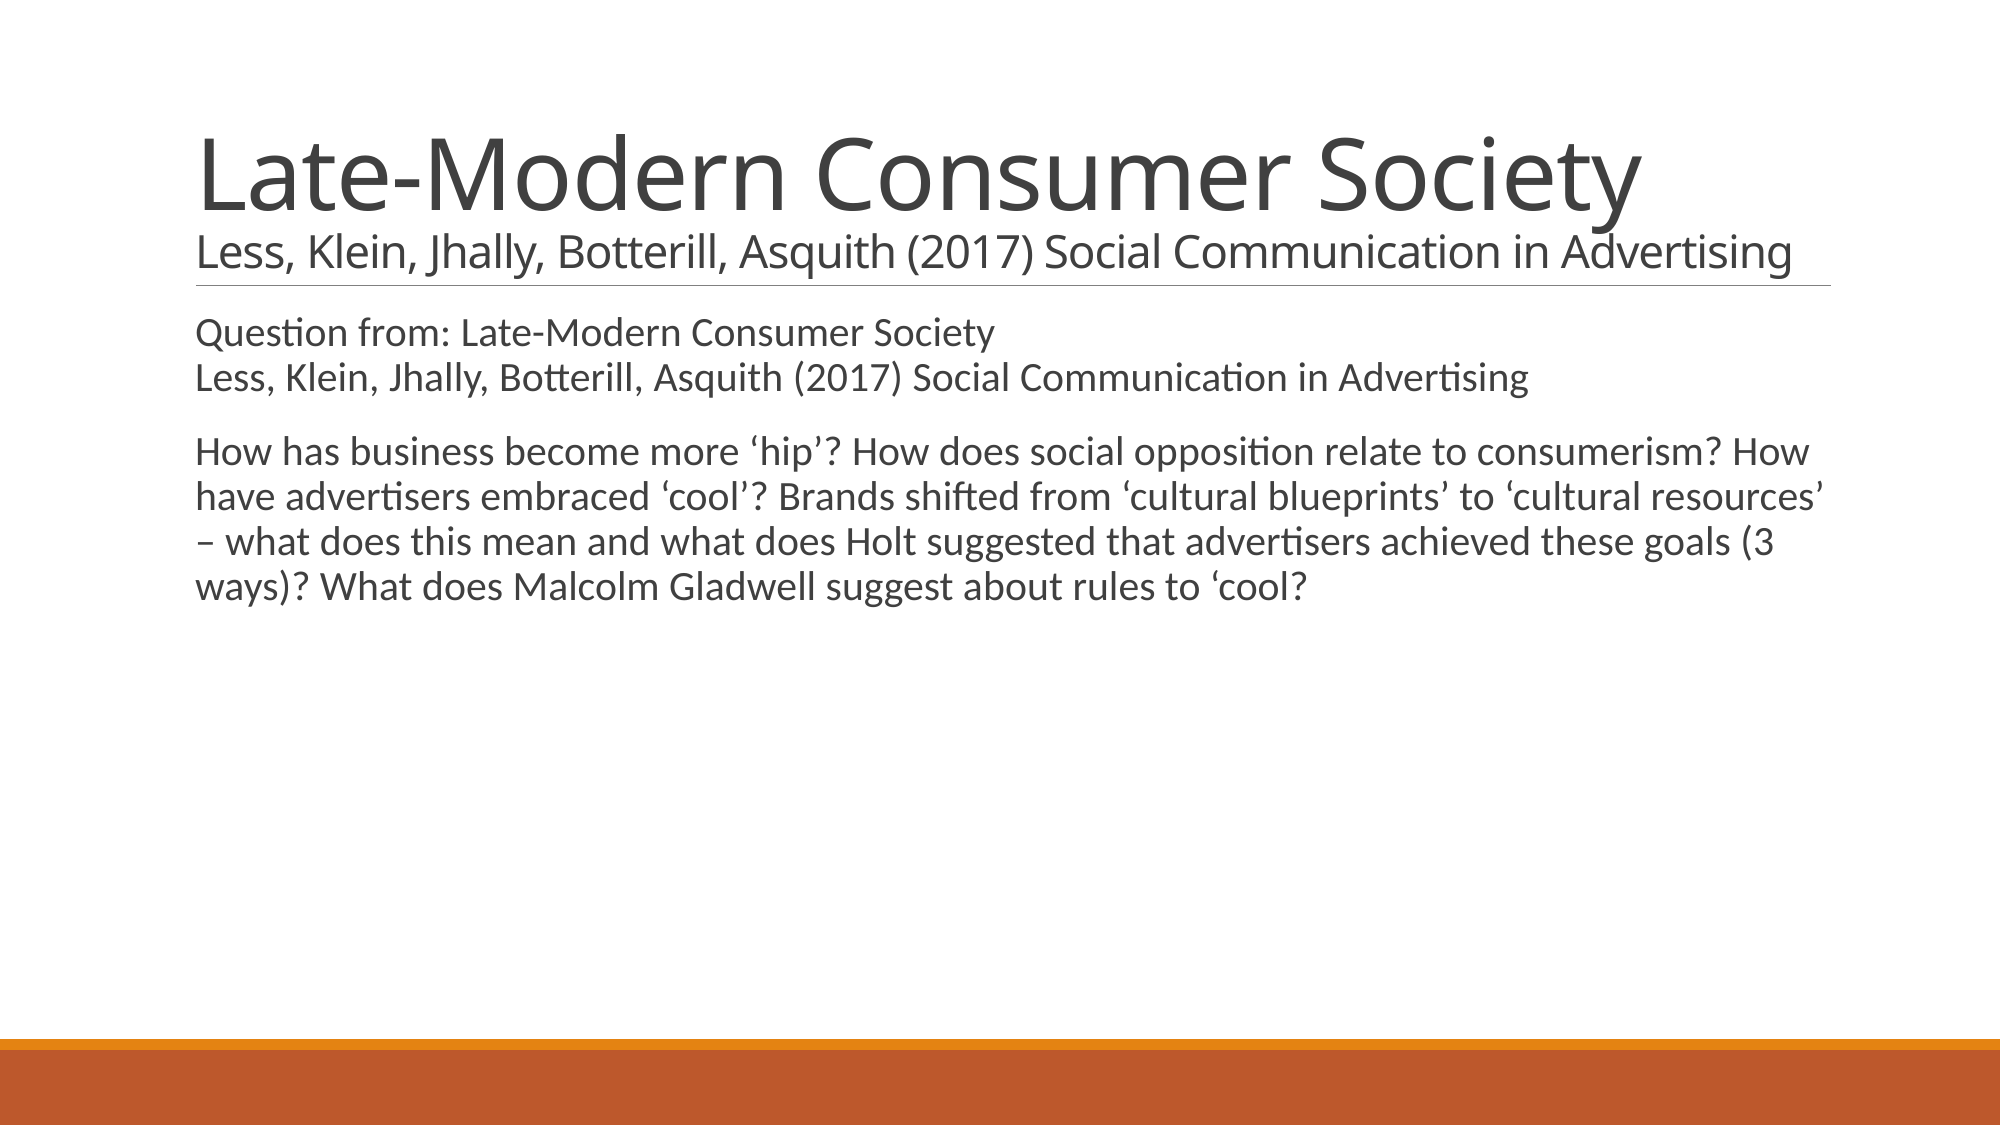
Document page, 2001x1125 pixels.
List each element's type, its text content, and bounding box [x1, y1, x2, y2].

title Late-Modern Consumer Society Less, Klein, Jhally, Botterill, Asquith (2017) Social Communication in Advertising [180, 47, 1830, 285]
list Question from: Late-Modern Consumer Society Less, Klein, Jhally, Botterill, Asquith (2017) Social Communication in Advertising How has business become more ‘hip’? How does social opposition relate to consumerism? How have advertisers embraced ‘cool’? Brands shifted from ‘cultural blueprints’ to ‘cultural resources’ – what does this mean and what does Holt suggested that advertisers achieved these goals (3 ways)? What does Malcolm Gladwell suggest about rules to ‘cool? [180, 302, 1830, 963]
